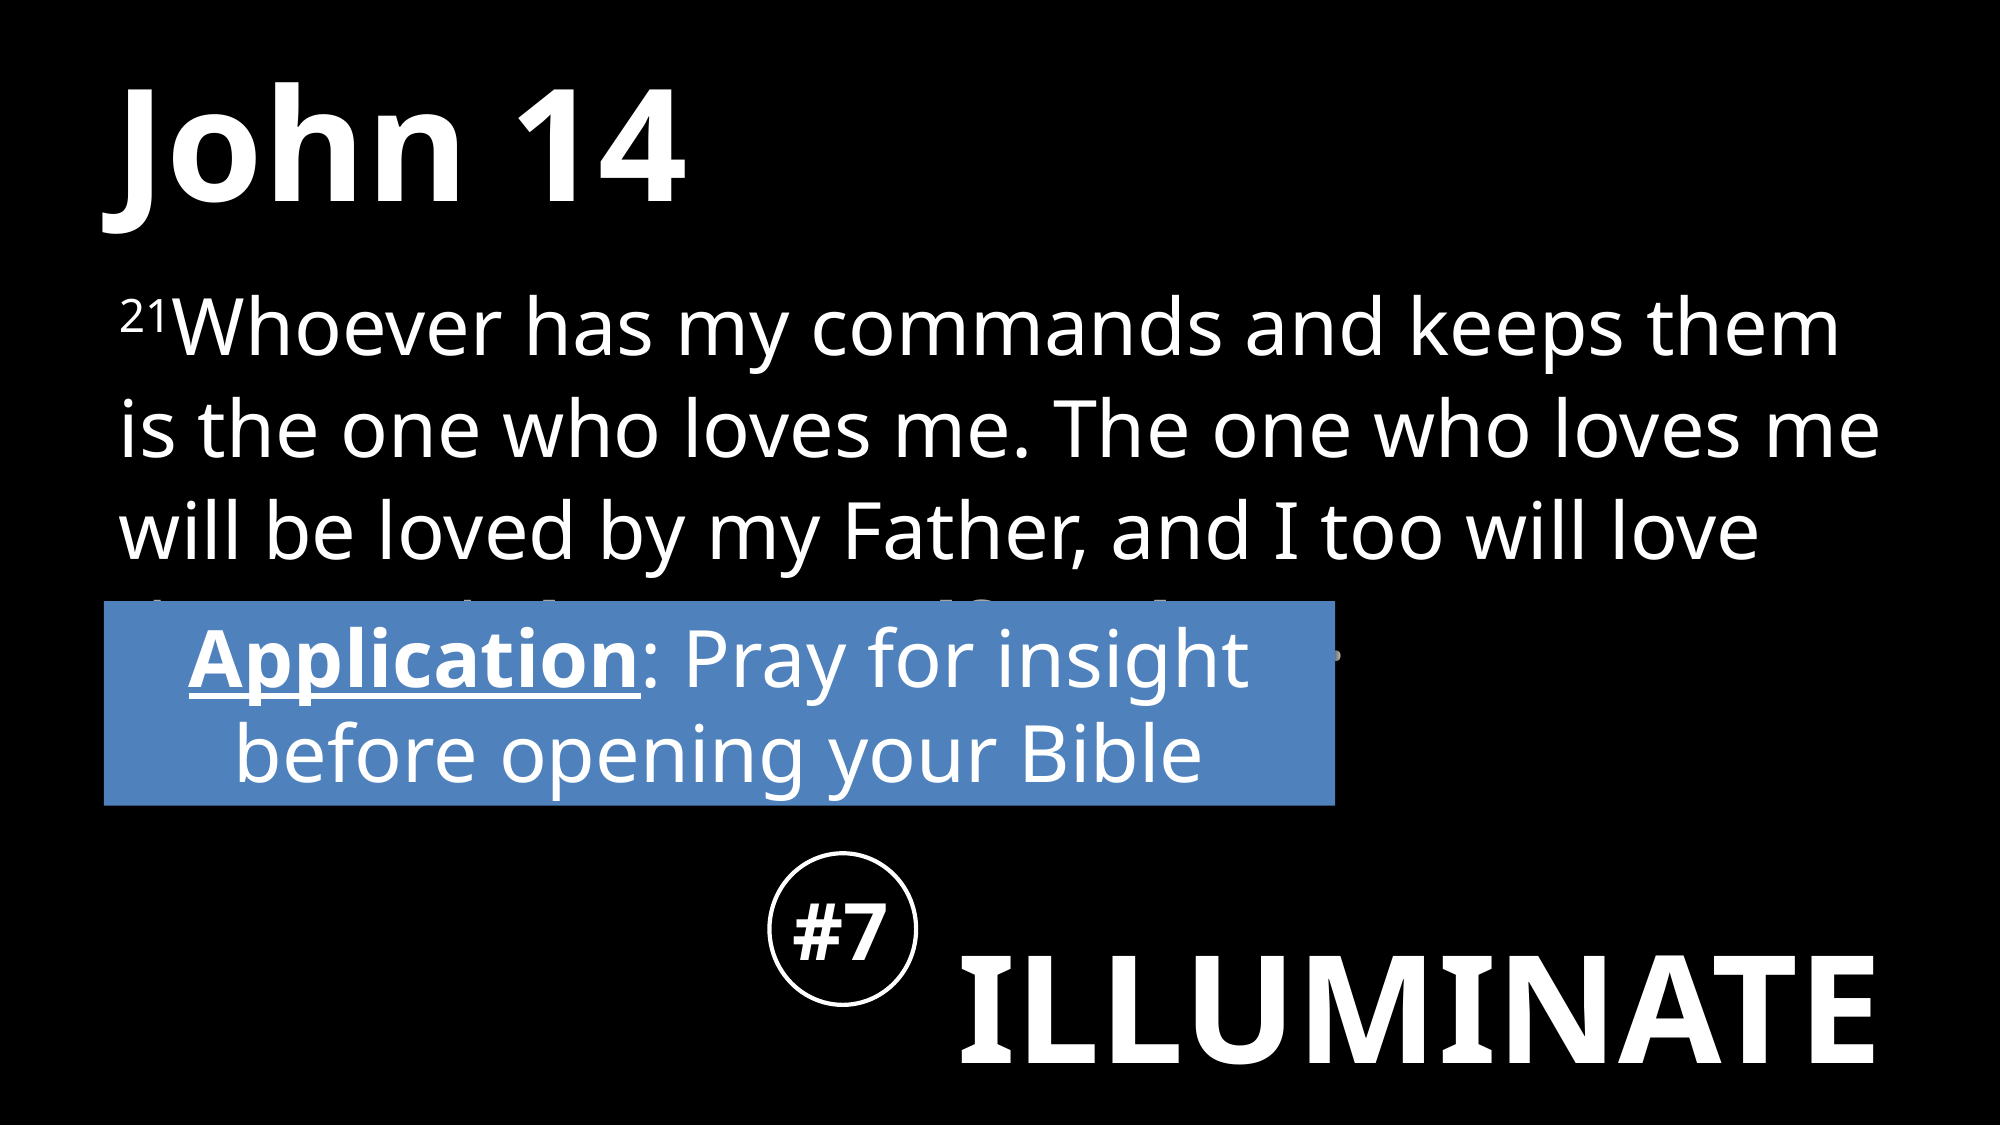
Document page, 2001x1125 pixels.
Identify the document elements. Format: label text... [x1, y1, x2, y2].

title John 14 [99, 45, 1900, 233]
text_box ILLUMINATES [942, 906, 1979, 1125]
list 21Whoever has my commands and keeps them is the one who loves me. The one who loves me will be loved by my Father, and I too will love them and show myself to them. [103, 262, 1904, 1005]
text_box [769, 852, 917, 1006]
text_box Application: Pray for insight before opening your Bible [103, 601, 1336, 806]
